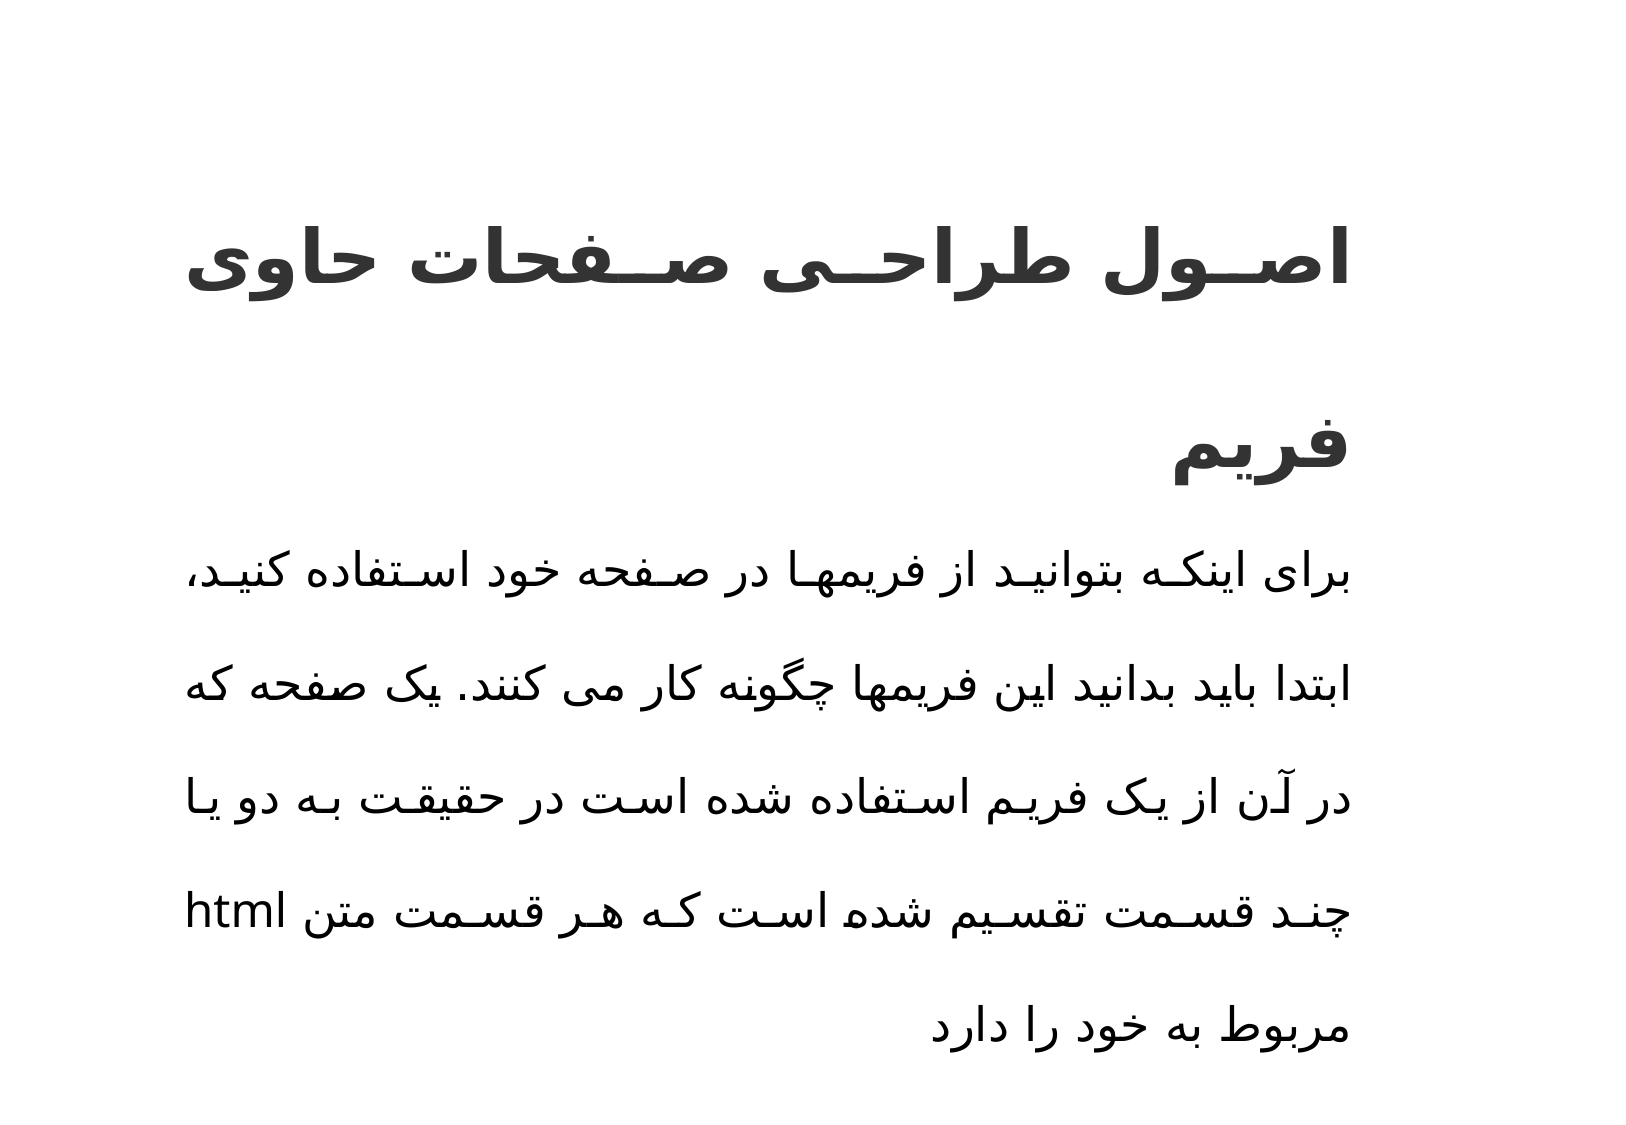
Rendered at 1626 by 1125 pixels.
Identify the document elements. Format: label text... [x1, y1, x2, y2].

text_box اصول طراحی صفحات حاوی فریم برای اینکه بتوانید از فریمها در صفحه خود استفاده کنید، ابتدا باید بدانید این فریمها چگونه کار می کنند. یک صفحه که در آن از یک فریم استفاده شده است در حقیقت به دو یا چند قسمت تقسیم شده است که هر قسمت متن html مربوط به خود را دارد [169, 75, 1368, 1059]
